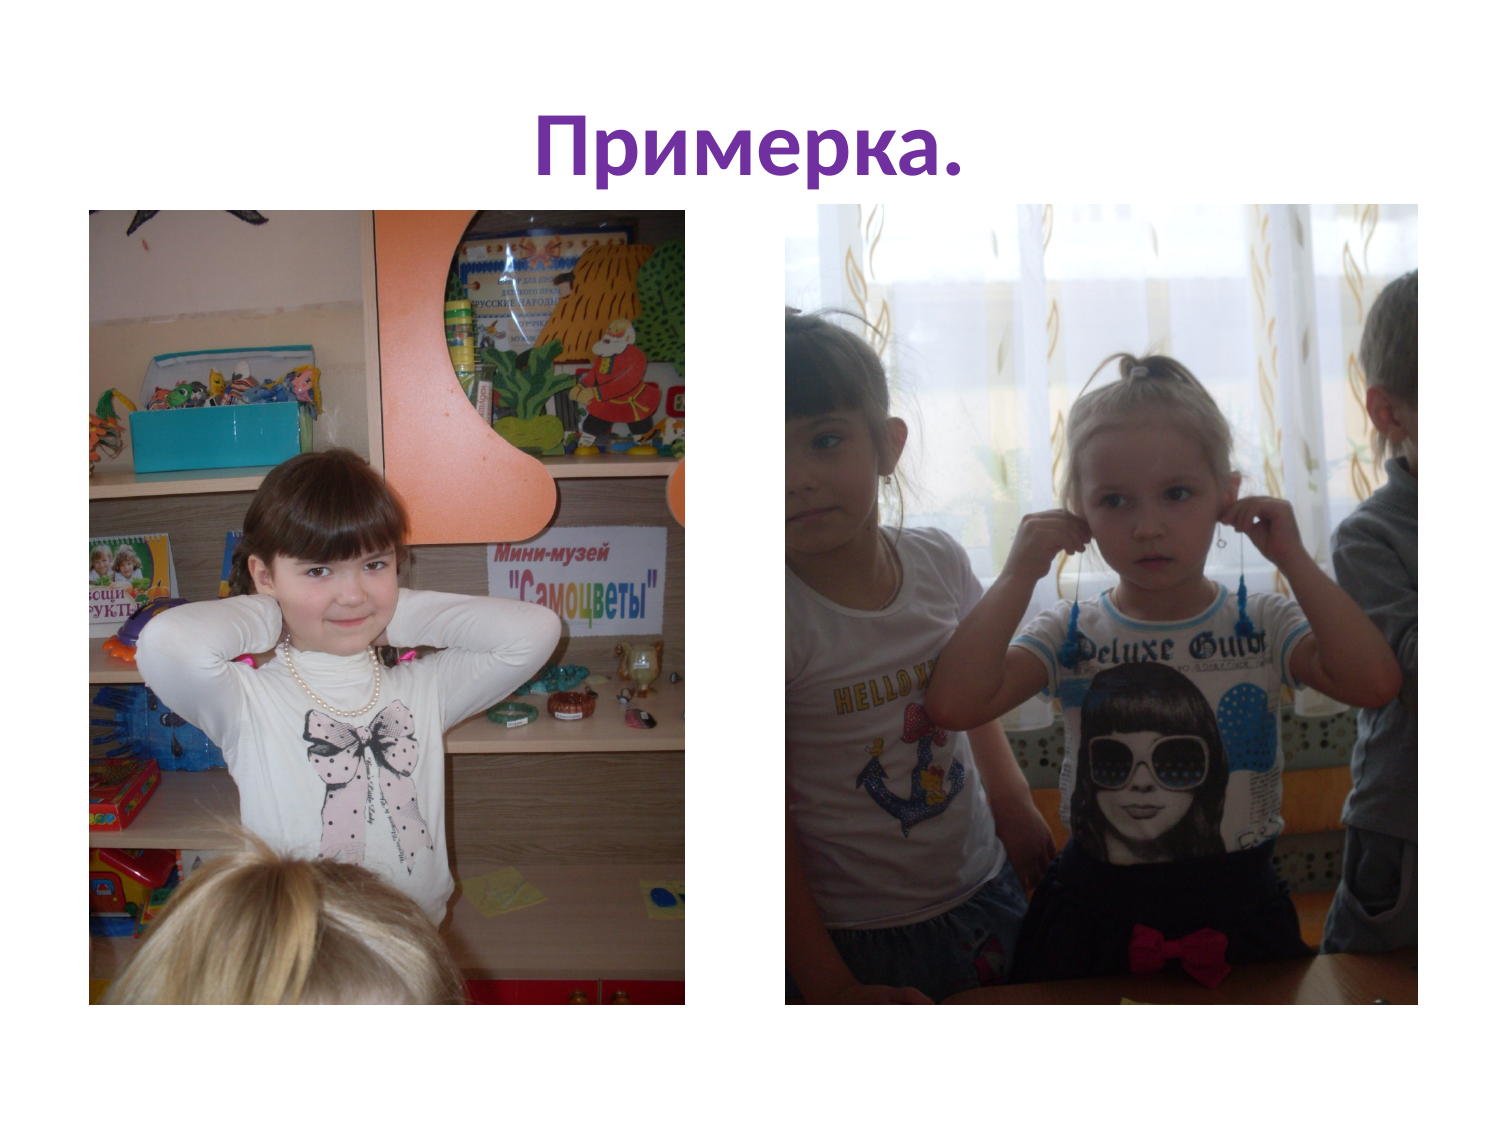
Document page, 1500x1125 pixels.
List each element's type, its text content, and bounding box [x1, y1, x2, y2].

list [784, 204, 1419, 1006]
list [88, 210, 685, 1006]
title Примерка. [75, 45, 1425, 233]
